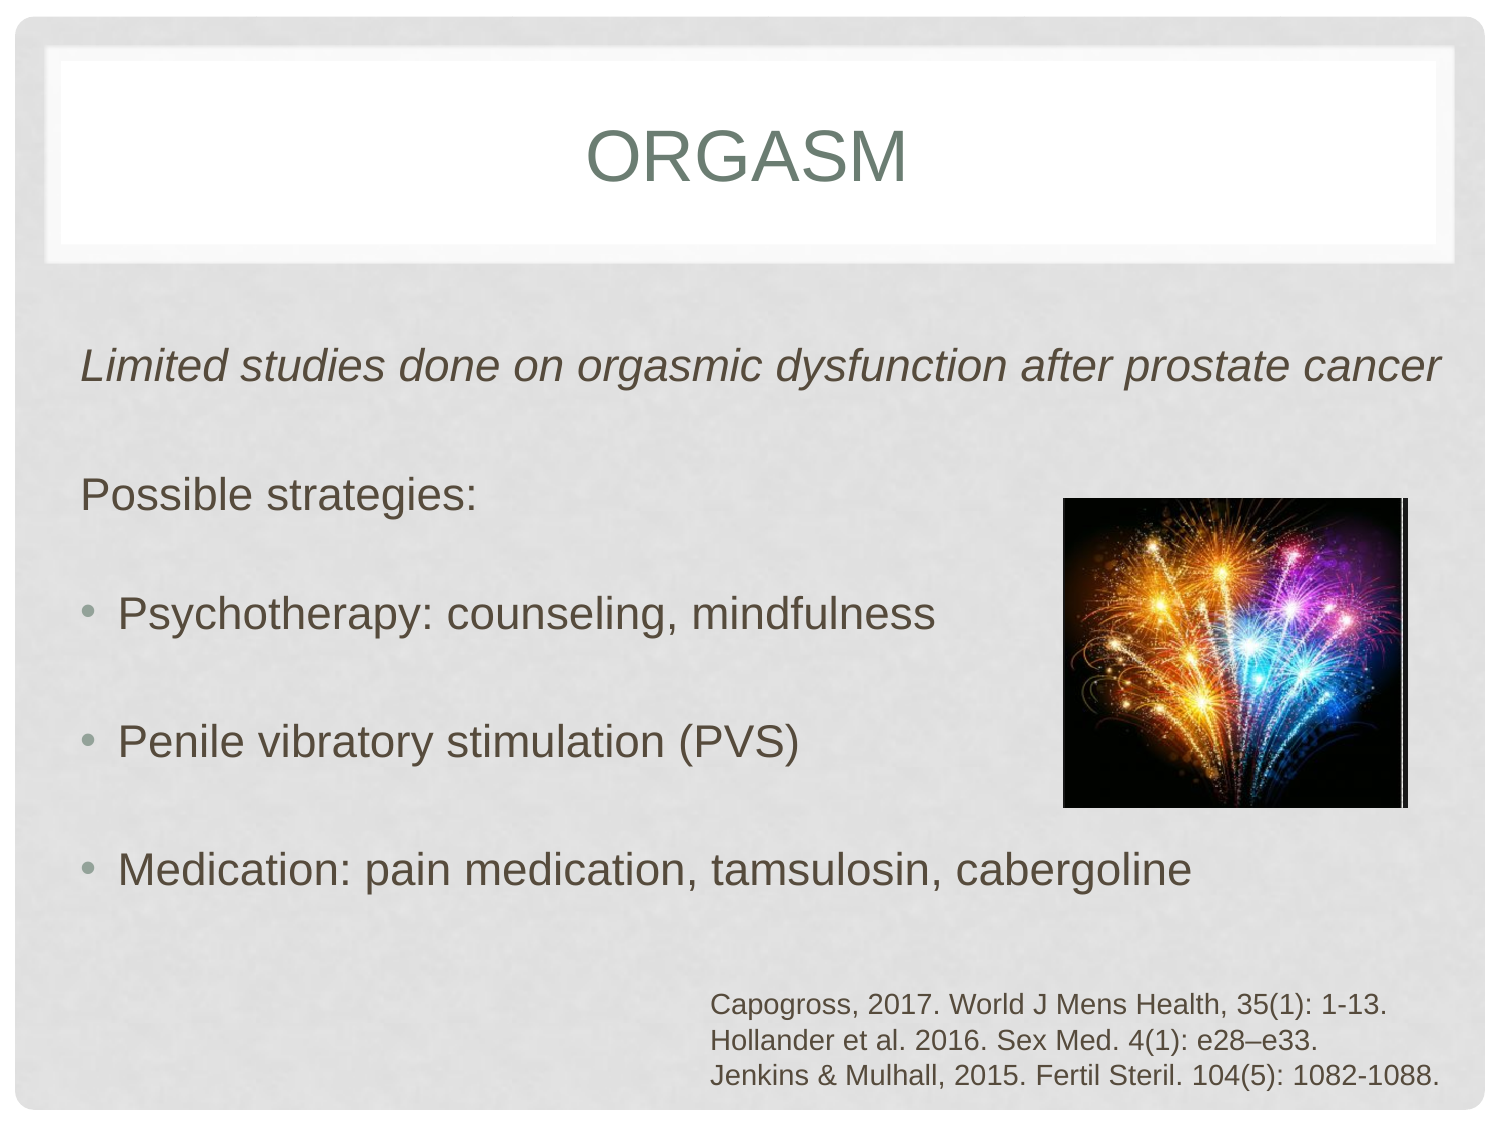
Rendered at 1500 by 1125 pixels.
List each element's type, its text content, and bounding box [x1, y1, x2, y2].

text_box Capogross, 2017. World J Mens Health, 35(1): 1-13. Hollander et al. 2016. Sex Med. 4(1): e28–e33. Jenkins & Mulhall, 2015. Fertil Steril. 104(5): 1082-1088. [695, 978, 1500, 1099]
picture [1062, 498, 1408, 809]
list Limited studies done on orgasmic dysfunction after prostate cancer Possible strategies: Psychotherapy: counseling, mindfulness Penile vibratory stimulation (PVS) Medication: pain medication, tamsulosin, cabergoline [46, 328, 1500, 1047]
title orgasm [69, 66, 1425, 238]
